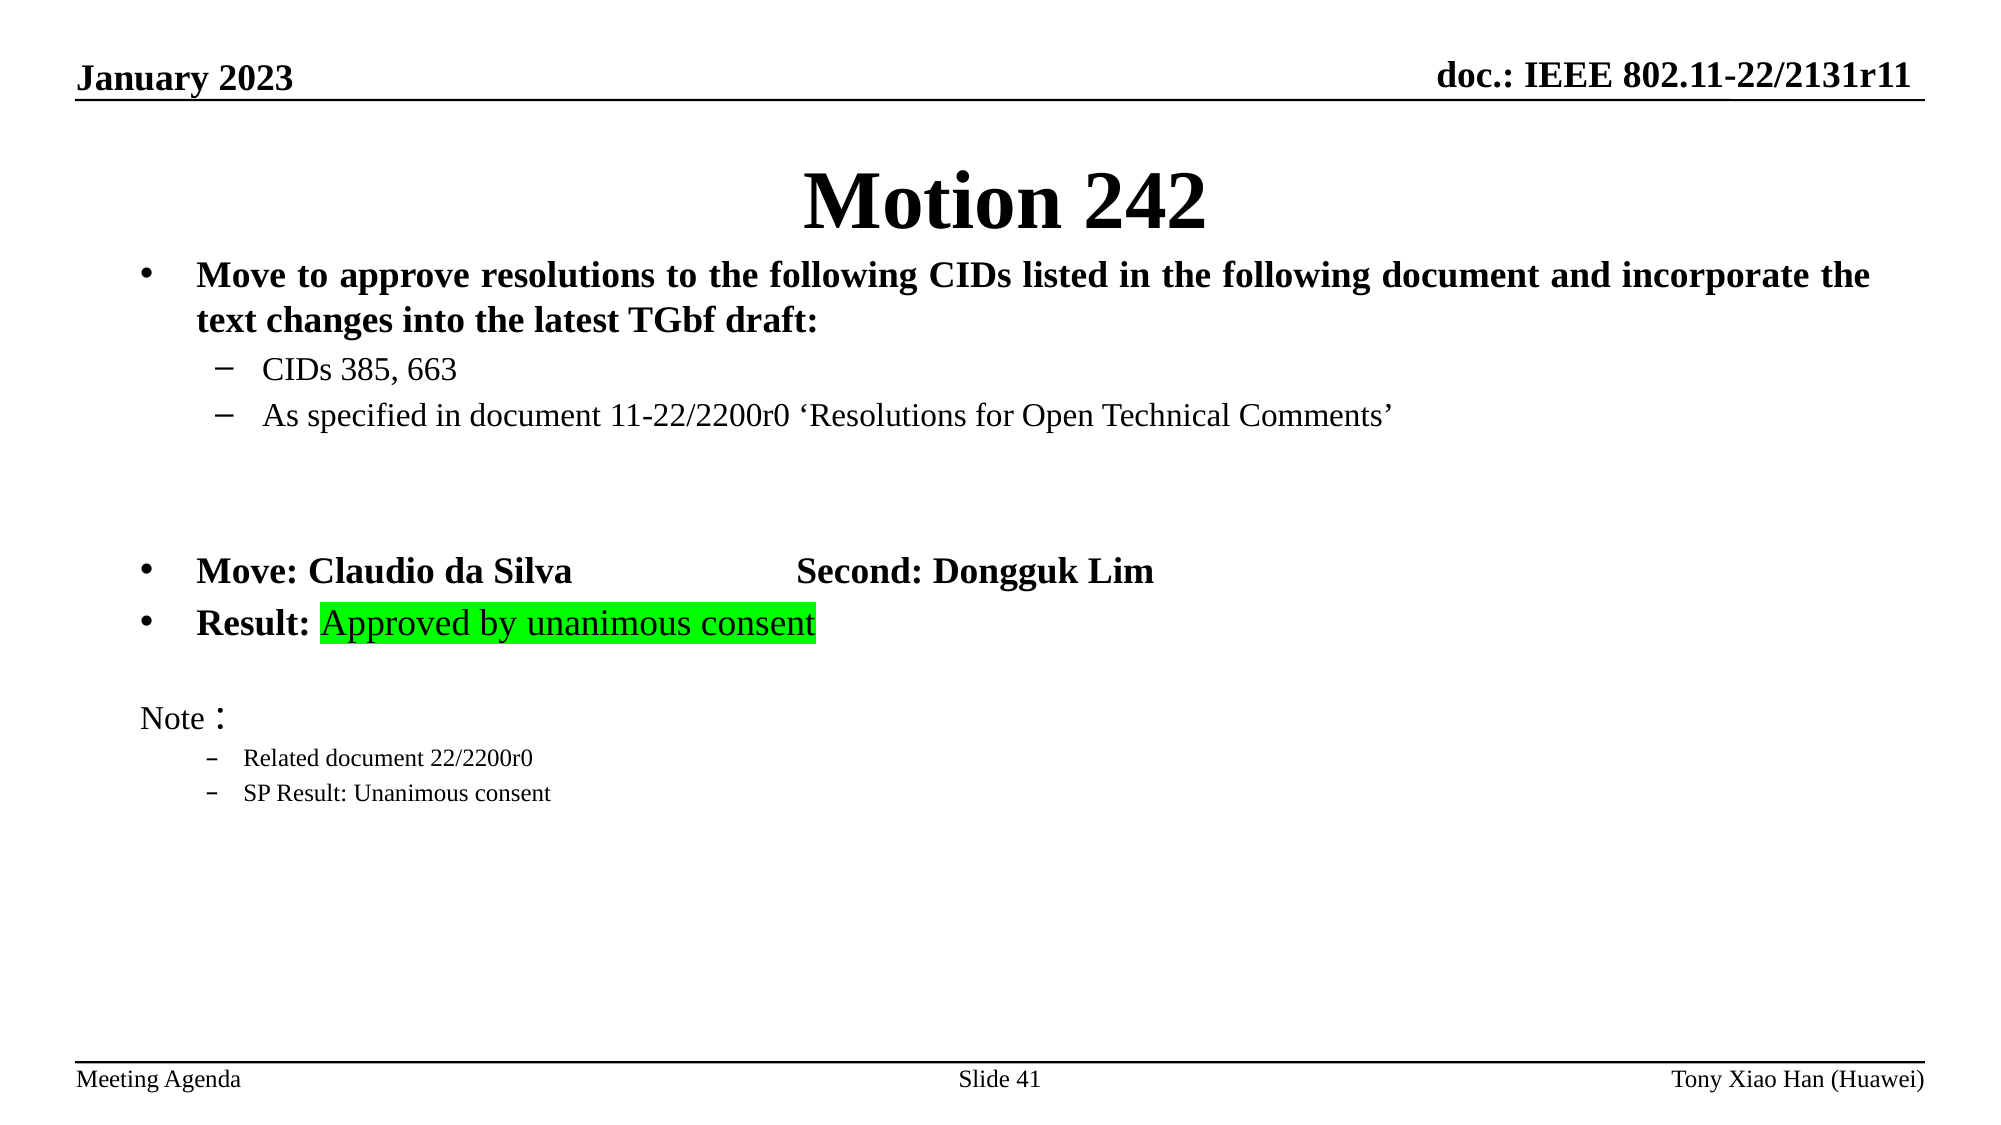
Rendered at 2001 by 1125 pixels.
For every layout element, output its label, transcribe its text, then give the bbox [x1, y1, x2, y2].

text_box Move to approve resolutions to the following CIDs listed in the following document and incorporate the text changes into the latest TGbf draft: CIDs 385, 663 As specified in document 11-22/2200r0 ‘Resolutions for Open Technical Comments’ Move: Claudio da Silva Second: Dongguk Lim Result: Approved by unanimous consent Note： Related document 22/2200r0 SP Result: Unanimous consent [125, 212, 1888, 900]
text_box Motion 242 [368, 137, 1644, 212]
